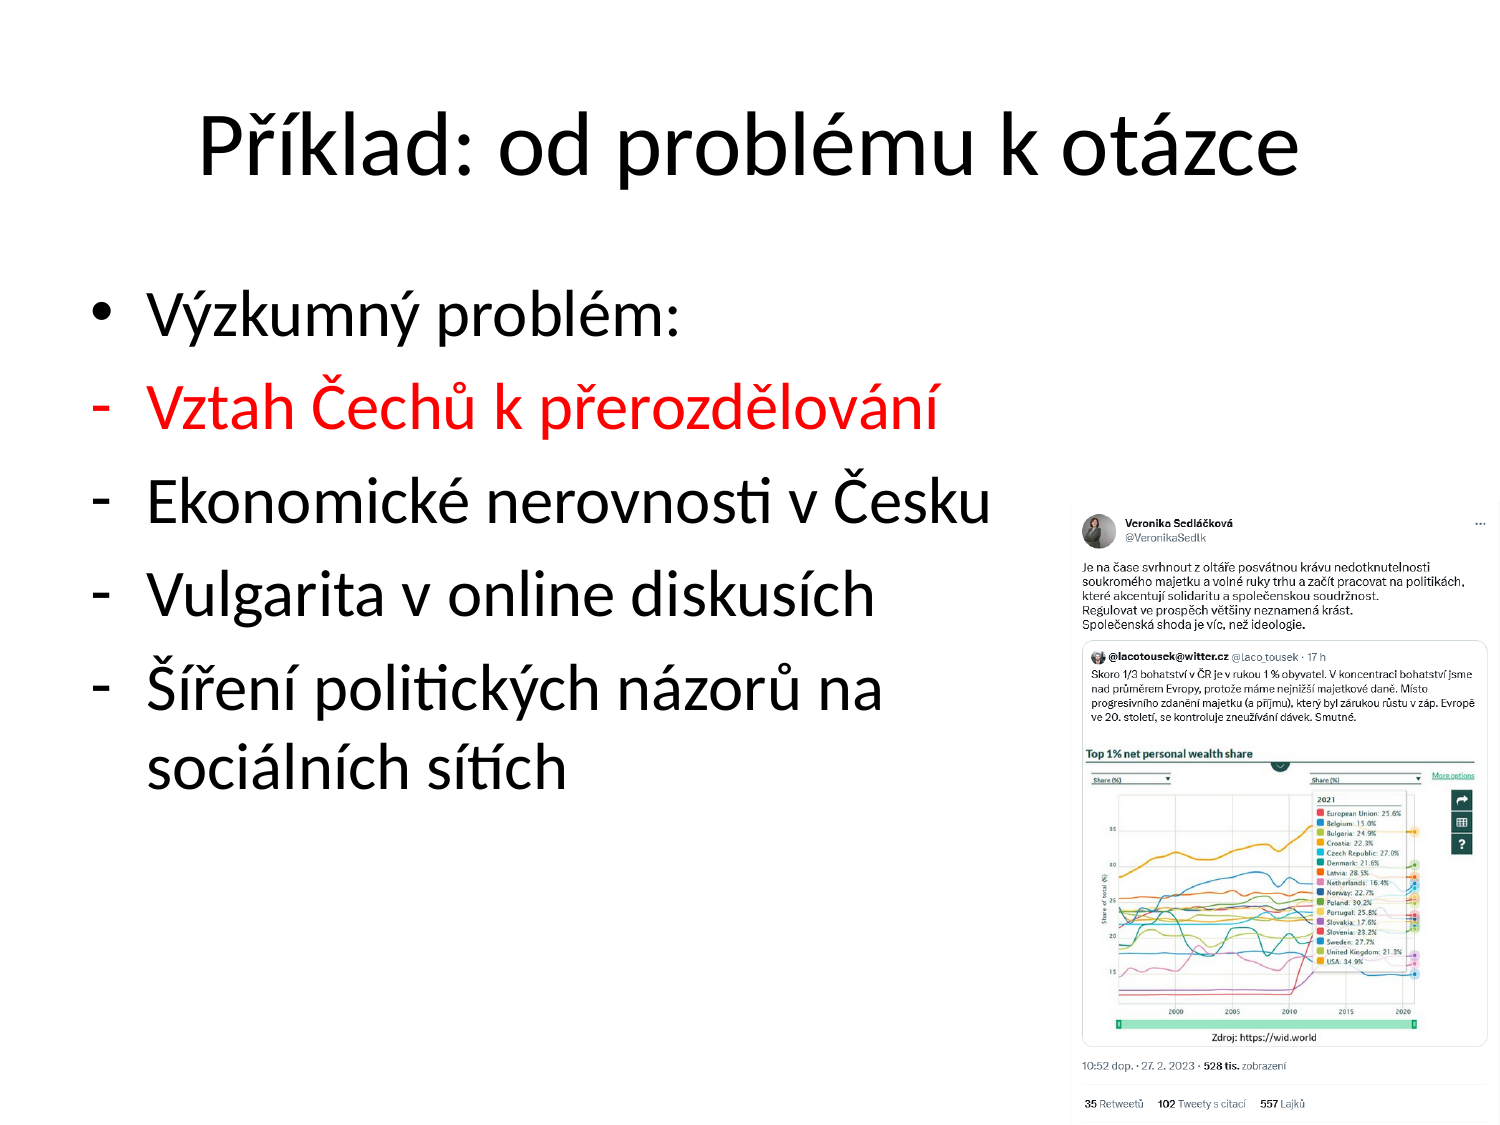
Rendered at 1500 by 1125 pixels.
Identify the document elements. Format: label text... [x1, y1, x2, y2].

title Příklad: od problému k otázce [75, 45, 1425, 233]
picture [1068, 501, 1500, 1125]
list Výzkumný problém: Vztah Čechů k přerozdělování Ekonomické nerovnosti v Česku Vulgarita v online diskusích Šíření politických názorů na sociálních sítích [75, 262, 1164, 1000]
